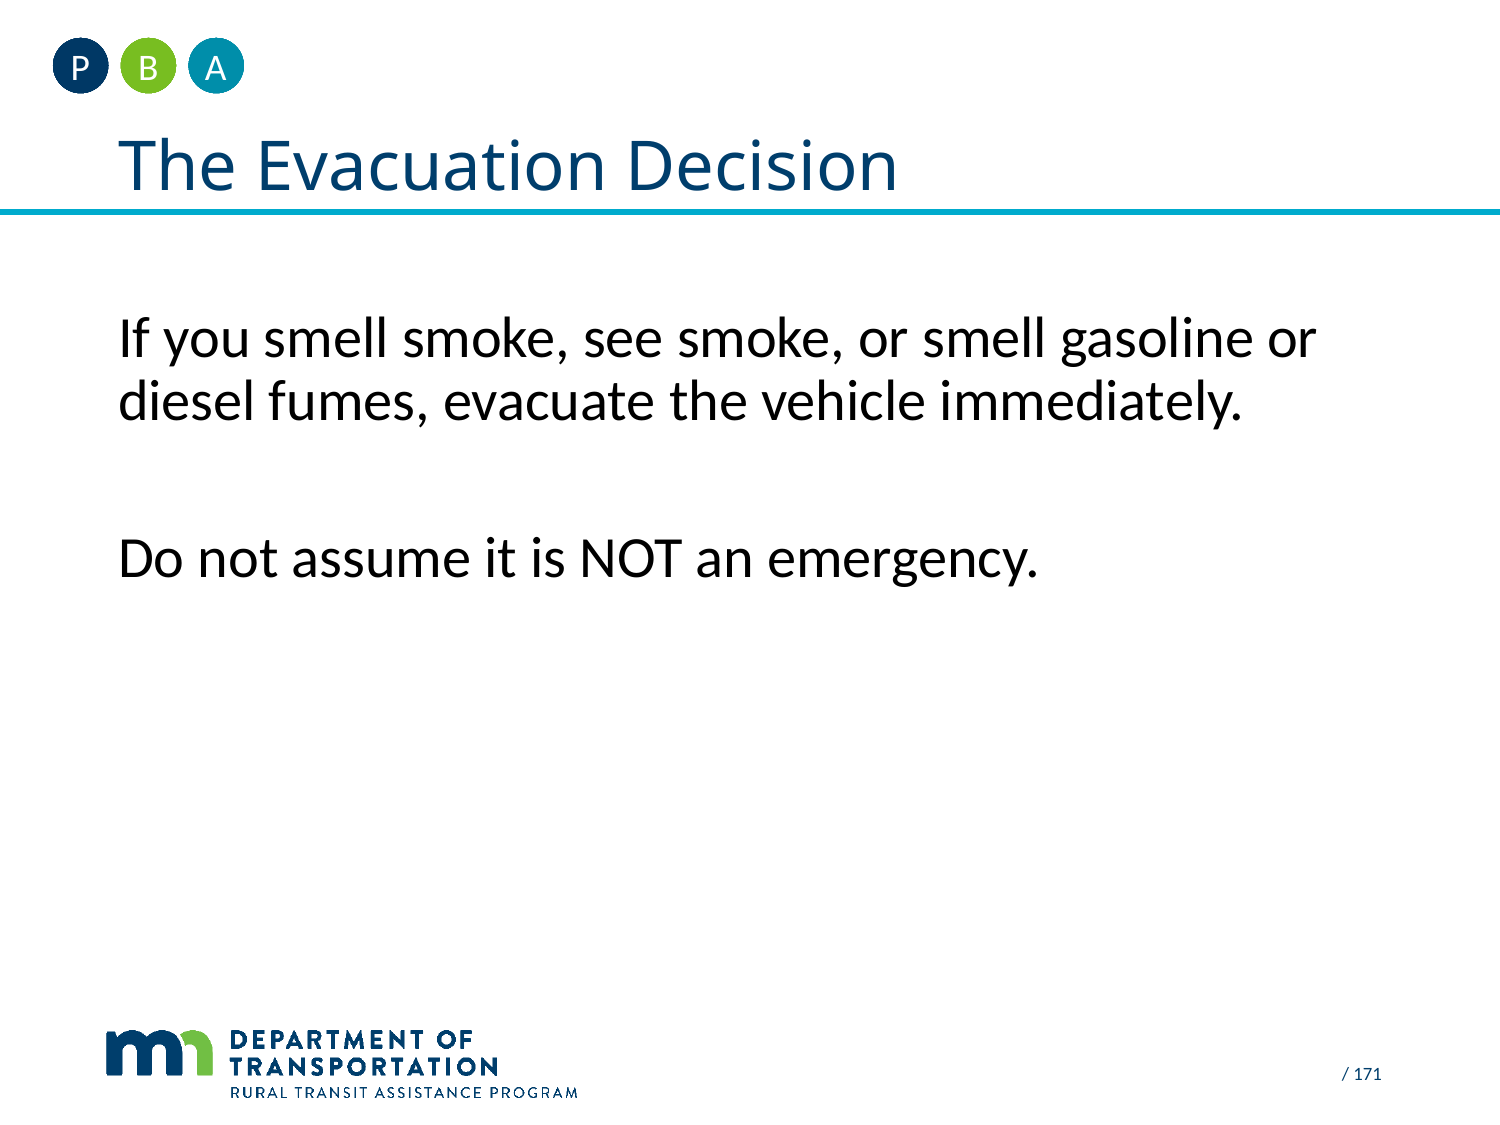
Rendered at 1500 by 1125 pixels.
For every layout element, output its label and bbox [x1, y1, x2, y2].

text_box [120, 35, 177, 96]
title [103, 59, 1397, 278]
text_box [188, 35, 244, 96]
text_box [52, 35, 109, 96]
list [103, 299, 1397, 1014]
slide_number [1059, 1042, 1397, 1103]
picture [75, 1005, 607, 1122]
